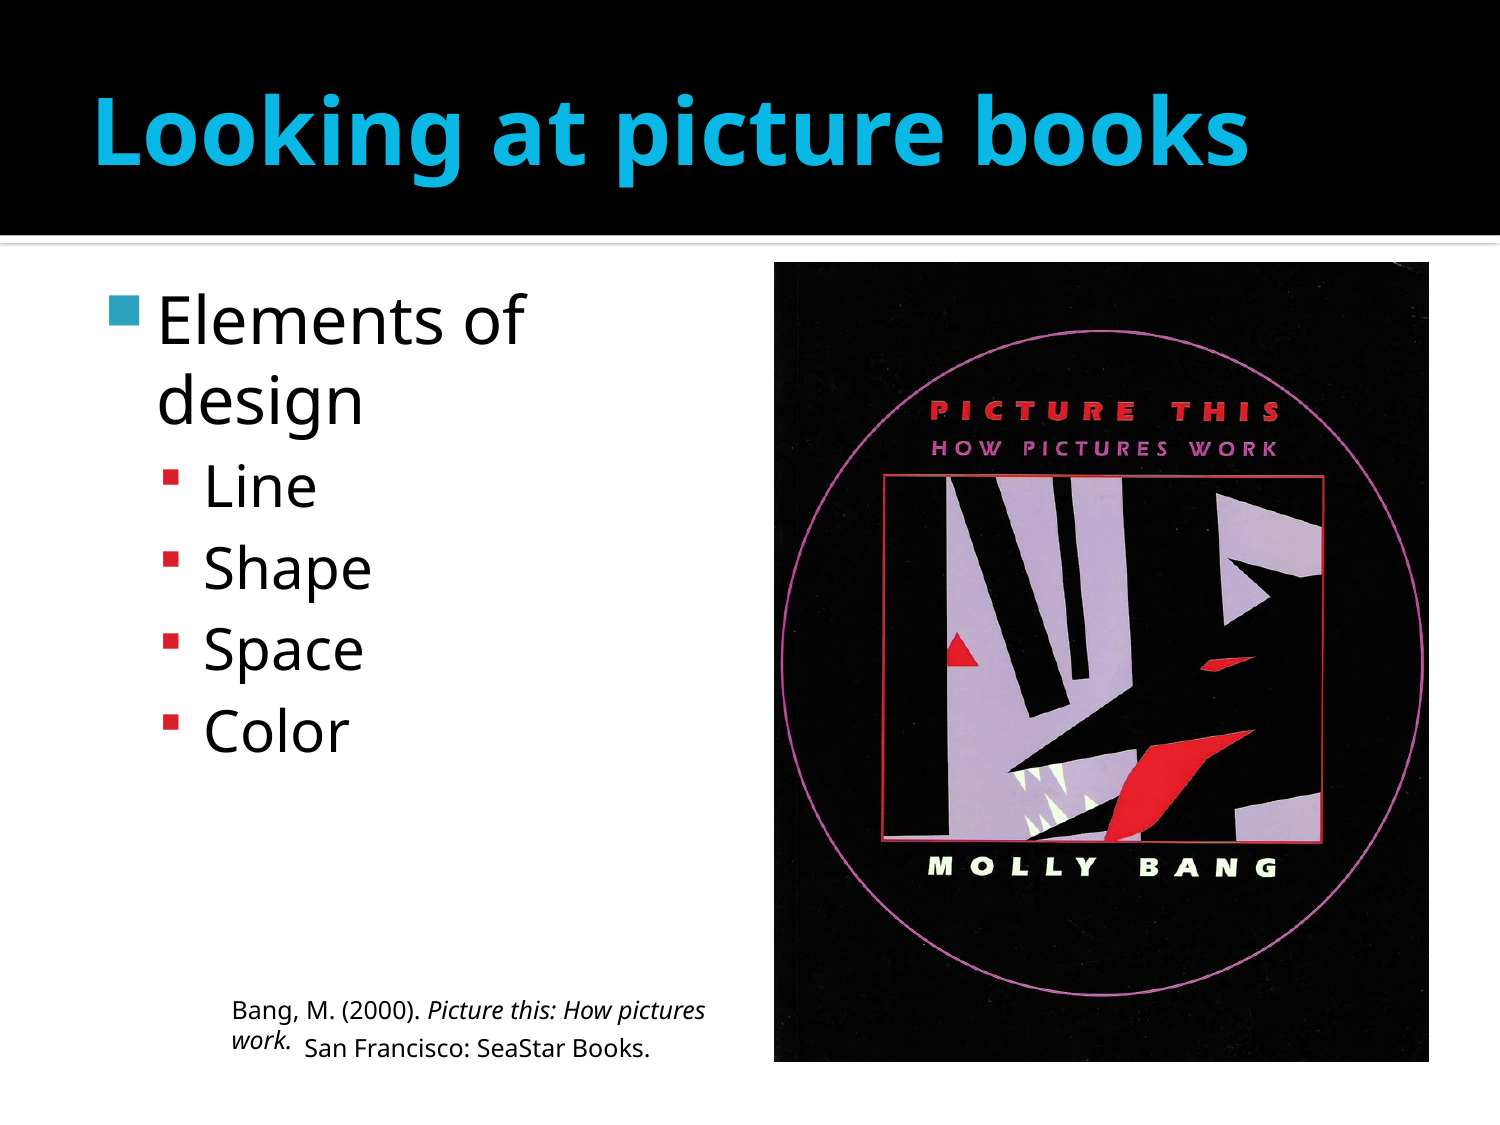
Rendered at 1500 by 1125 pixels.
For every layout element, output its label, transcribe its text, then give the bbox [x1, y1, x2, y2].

picture [774, 262, 1429, 1062]
list Elements of design Line Shape Space Color [75, 262, 750, 1005]
title Looking at picture books [75, 25, 1425, 231]
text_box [216, 987, 763, 1071]
